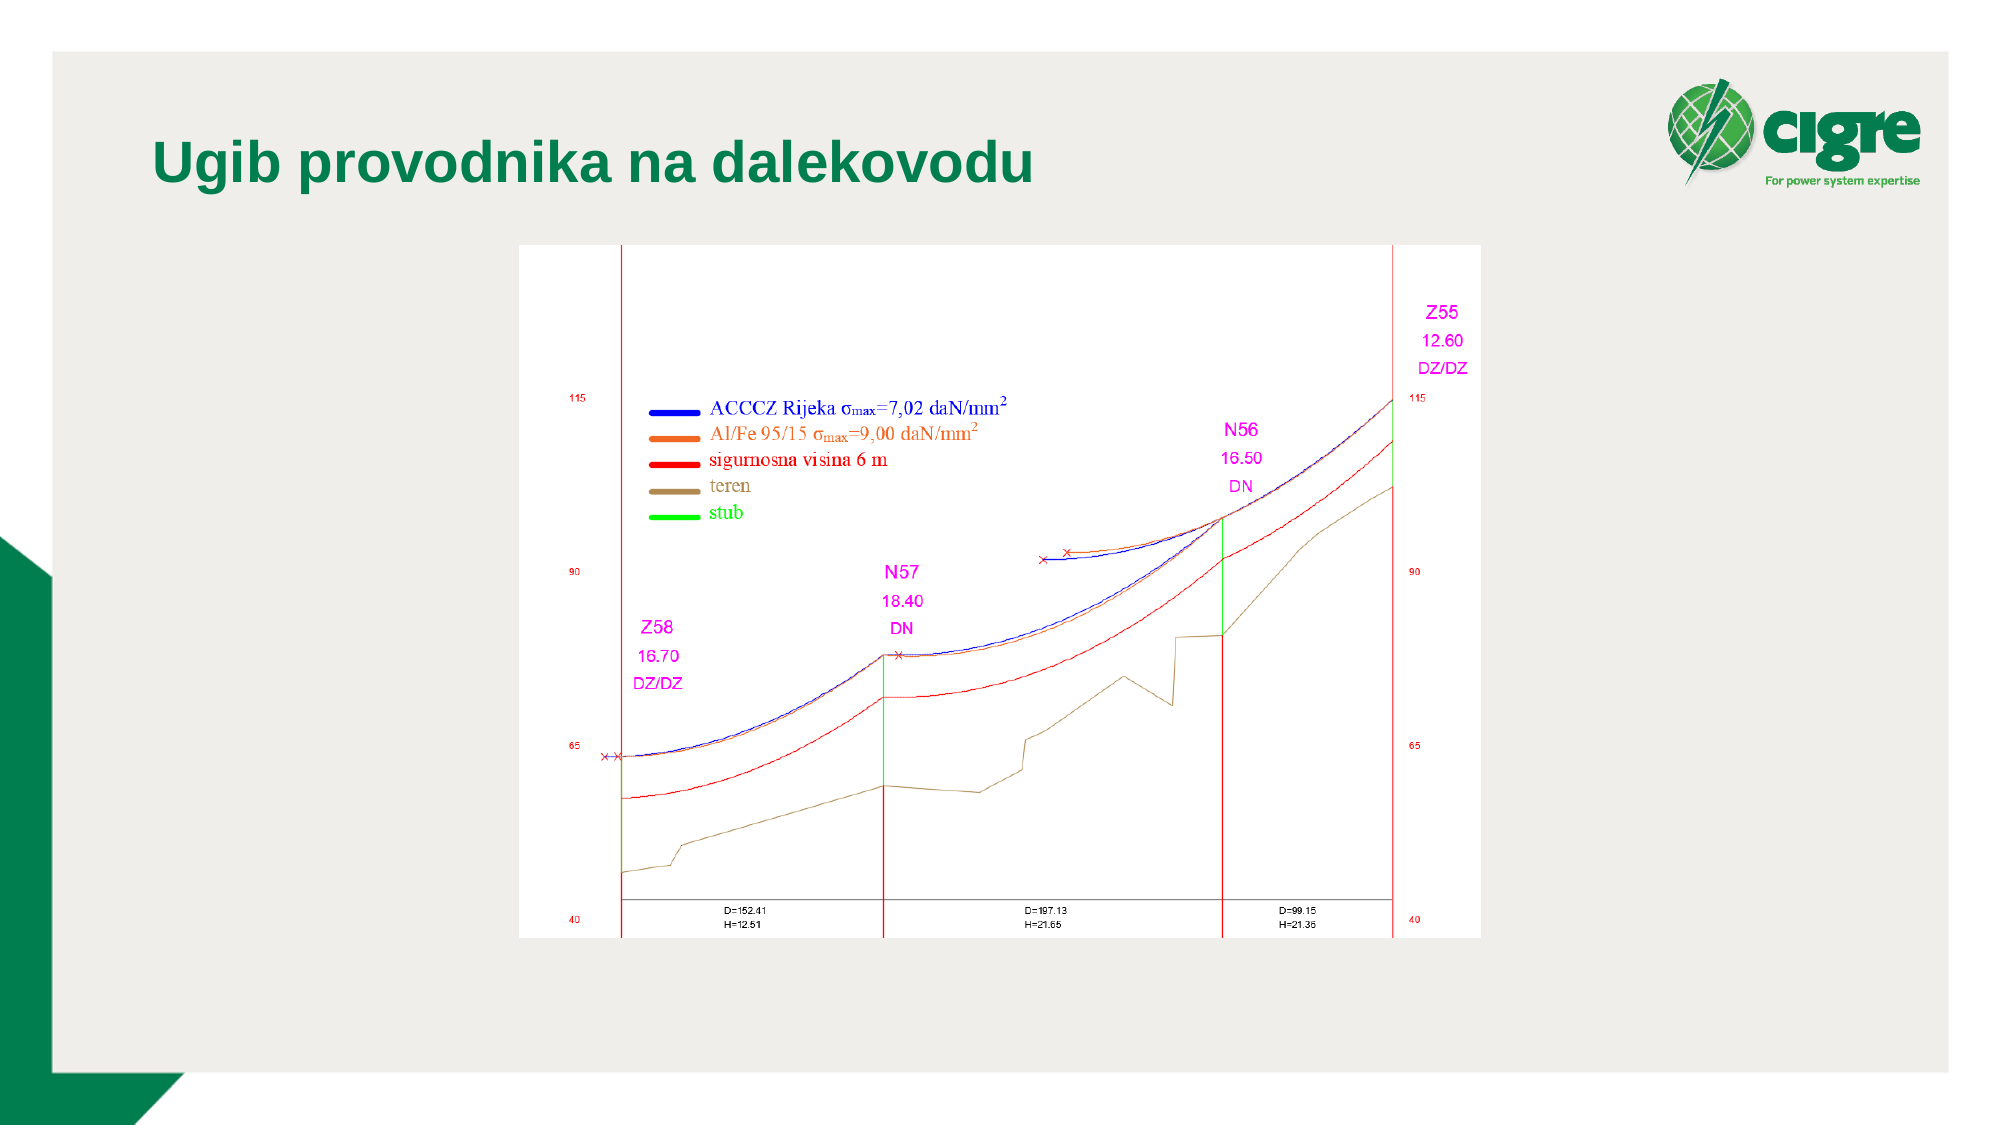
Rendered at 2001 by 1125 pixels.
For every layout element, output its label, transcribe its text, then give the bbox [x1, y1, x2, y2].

picture [0, 0, 2001, 1125]
title Ugib provodnika na dalekovodu [137, 103, 1863, 226]
